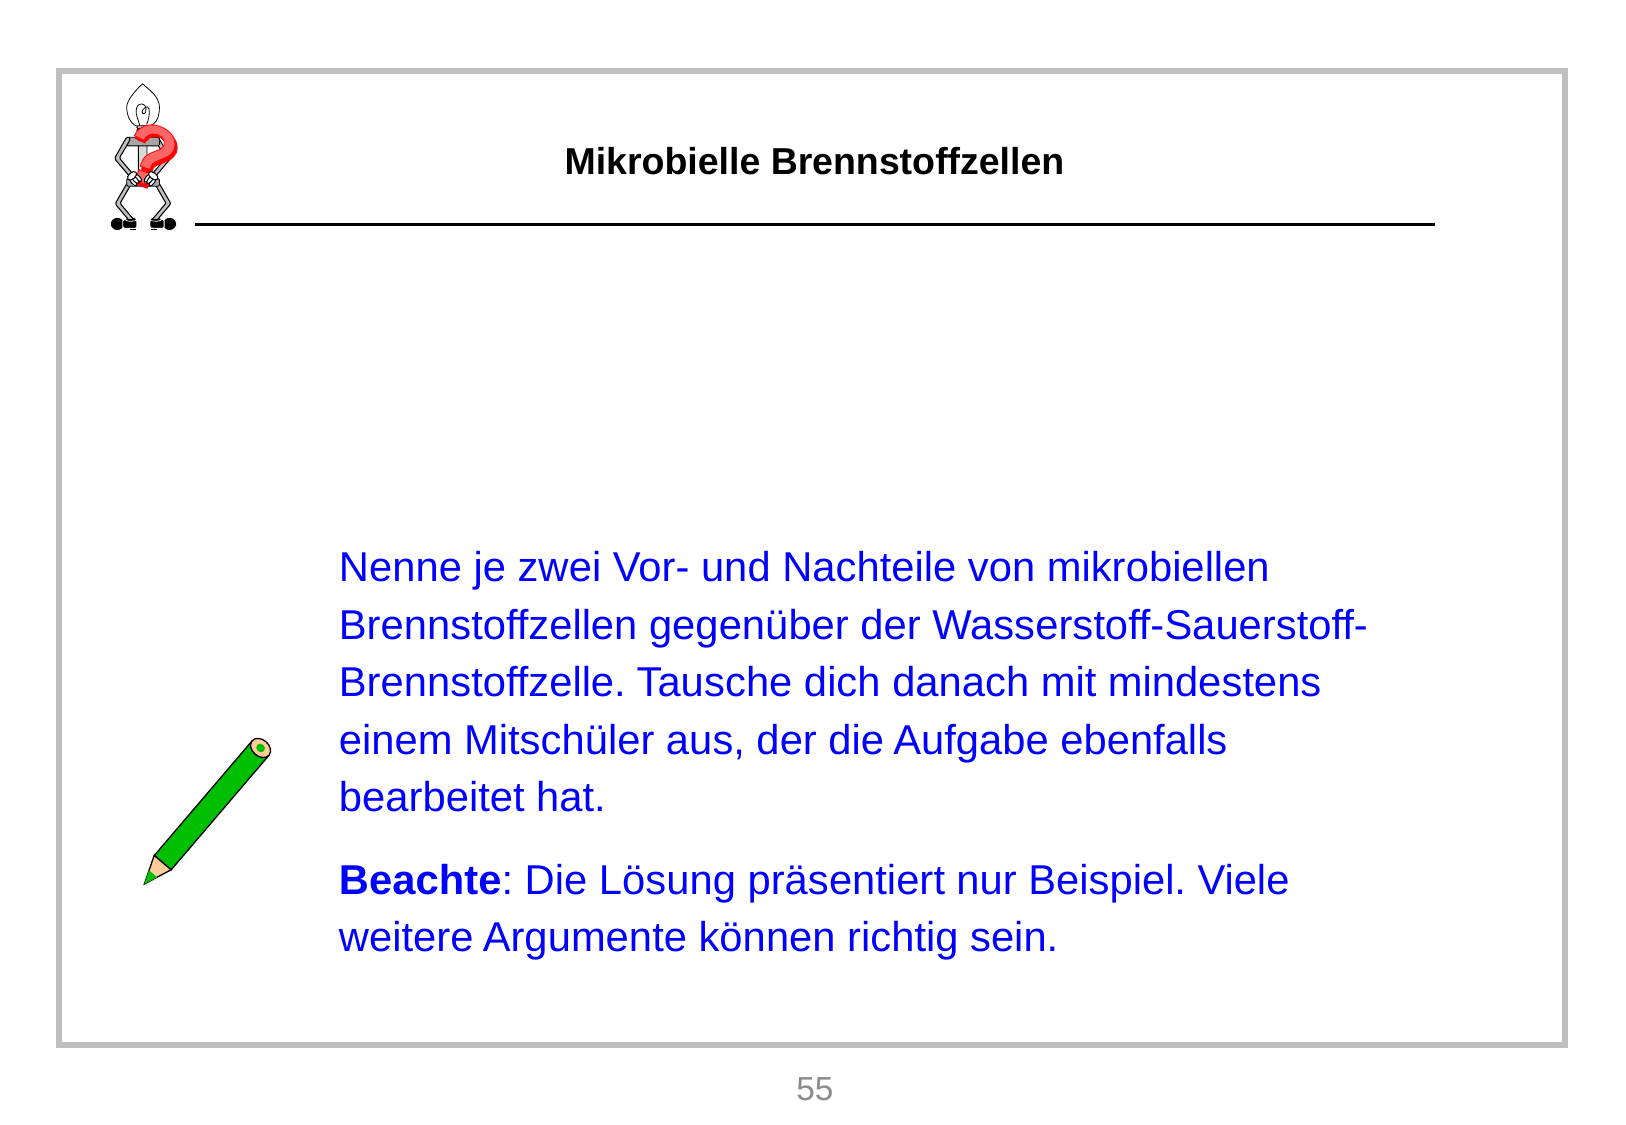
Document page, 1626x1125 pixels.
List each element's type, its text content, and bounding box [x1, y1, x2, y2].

list Nenne je zwei Vor- und Nachteile von mikrobiellen Brennstoffzellen gegenüber der Wasserstoff-Sauerstoff-Brennstoffzelle. Tausche dich danach mit mindestens einem Mitschüler aus, der die Aufgabe ebenfalls bearbeitet hat. Beachte: Die Lösung präsentiert nur Beispiel. Viele weitere Argumente können richtig sein. [279, 484, 1406, 1009]
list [142, 737, 272, 886]
slide_number 55 [631, 1057, 998, 1117]
title Mikrobielle Brennstoffzellen [224, 100, 1406, 219]
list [104, 82, 185, 231]
